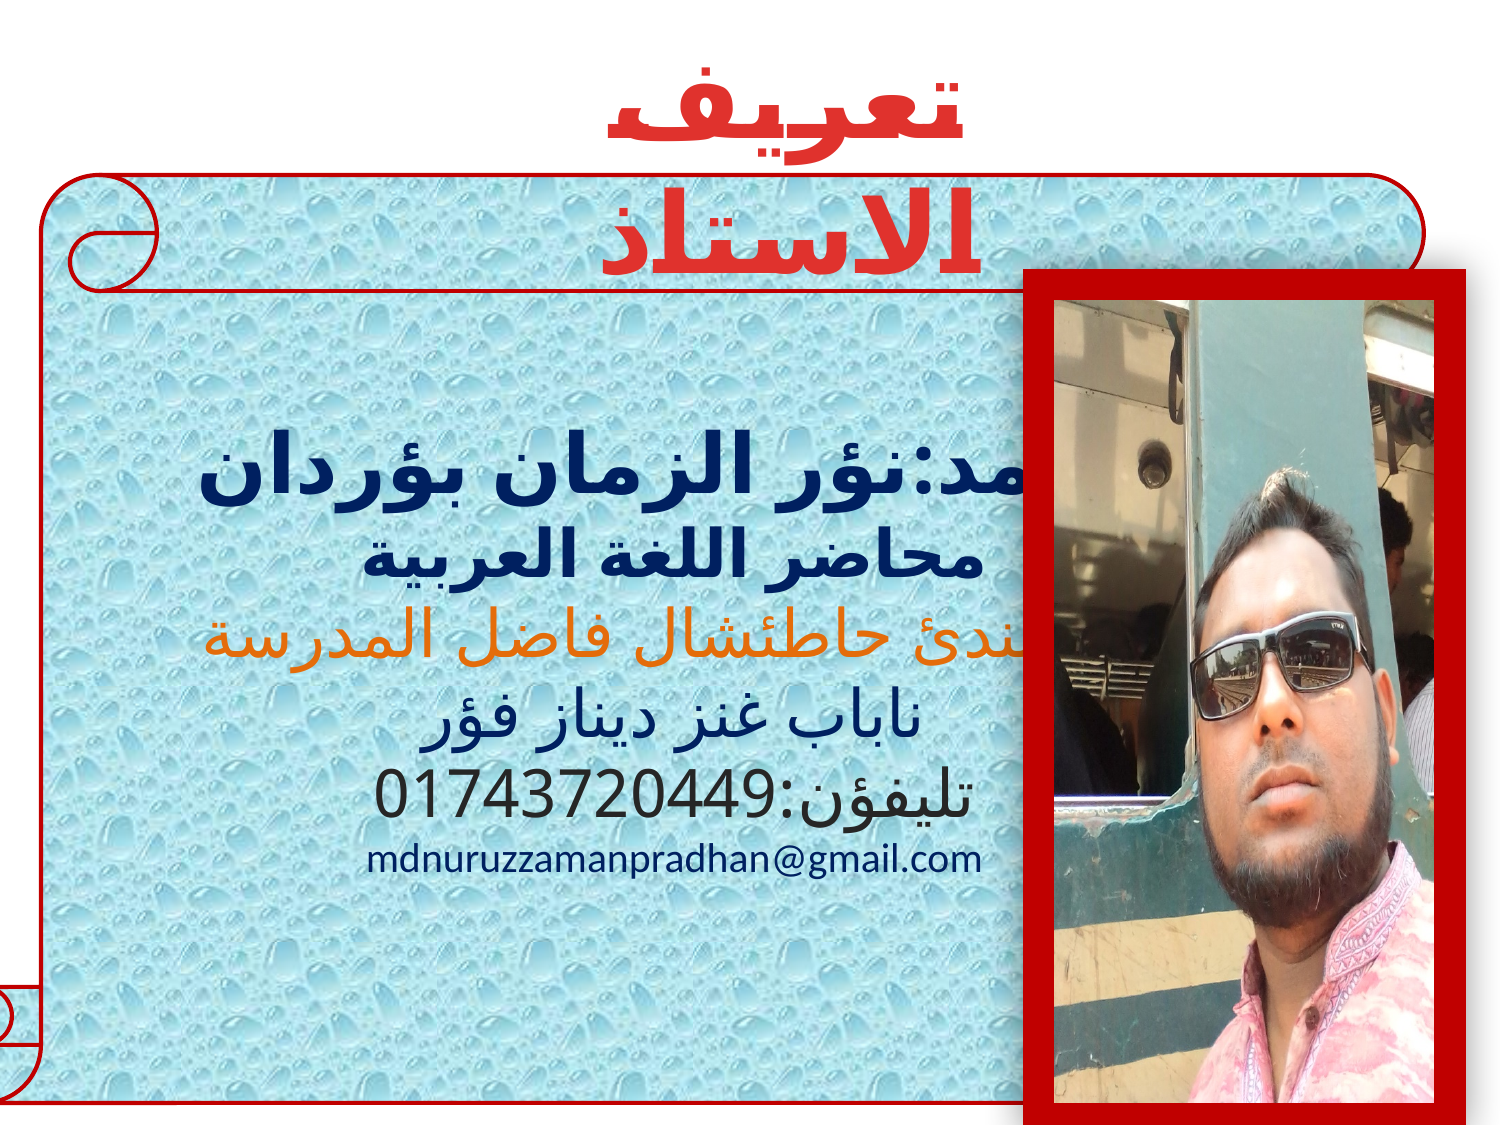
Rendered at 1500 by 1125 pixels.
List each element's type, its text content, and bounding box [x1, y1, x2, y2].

text_box محمد:نؤر الزمان بؤردان محاضر اللغة العربية ديشبندئ حاطئشال فاضل المدرسة ناباب غنز ديناز فؤر تليفؤن:01743720449 mdnuruzzamanpradhan@gmail.com [0, 172, 995, 1106]
picture [1053, 299, 1435, 1104]
text_box تعريف الاستاذ [489, 18, 1088, 304]
text_box محمد:نؤر الزمان بؤردان محاضر اللغة العربية ديشبندئ حاطئشال فاضل المدرسة ناباب غنز ديناز فؤر تليفؤن:01743720449 mdnuruzzamanpradhan@gmail.com [1088, 172, 1426, 242]
